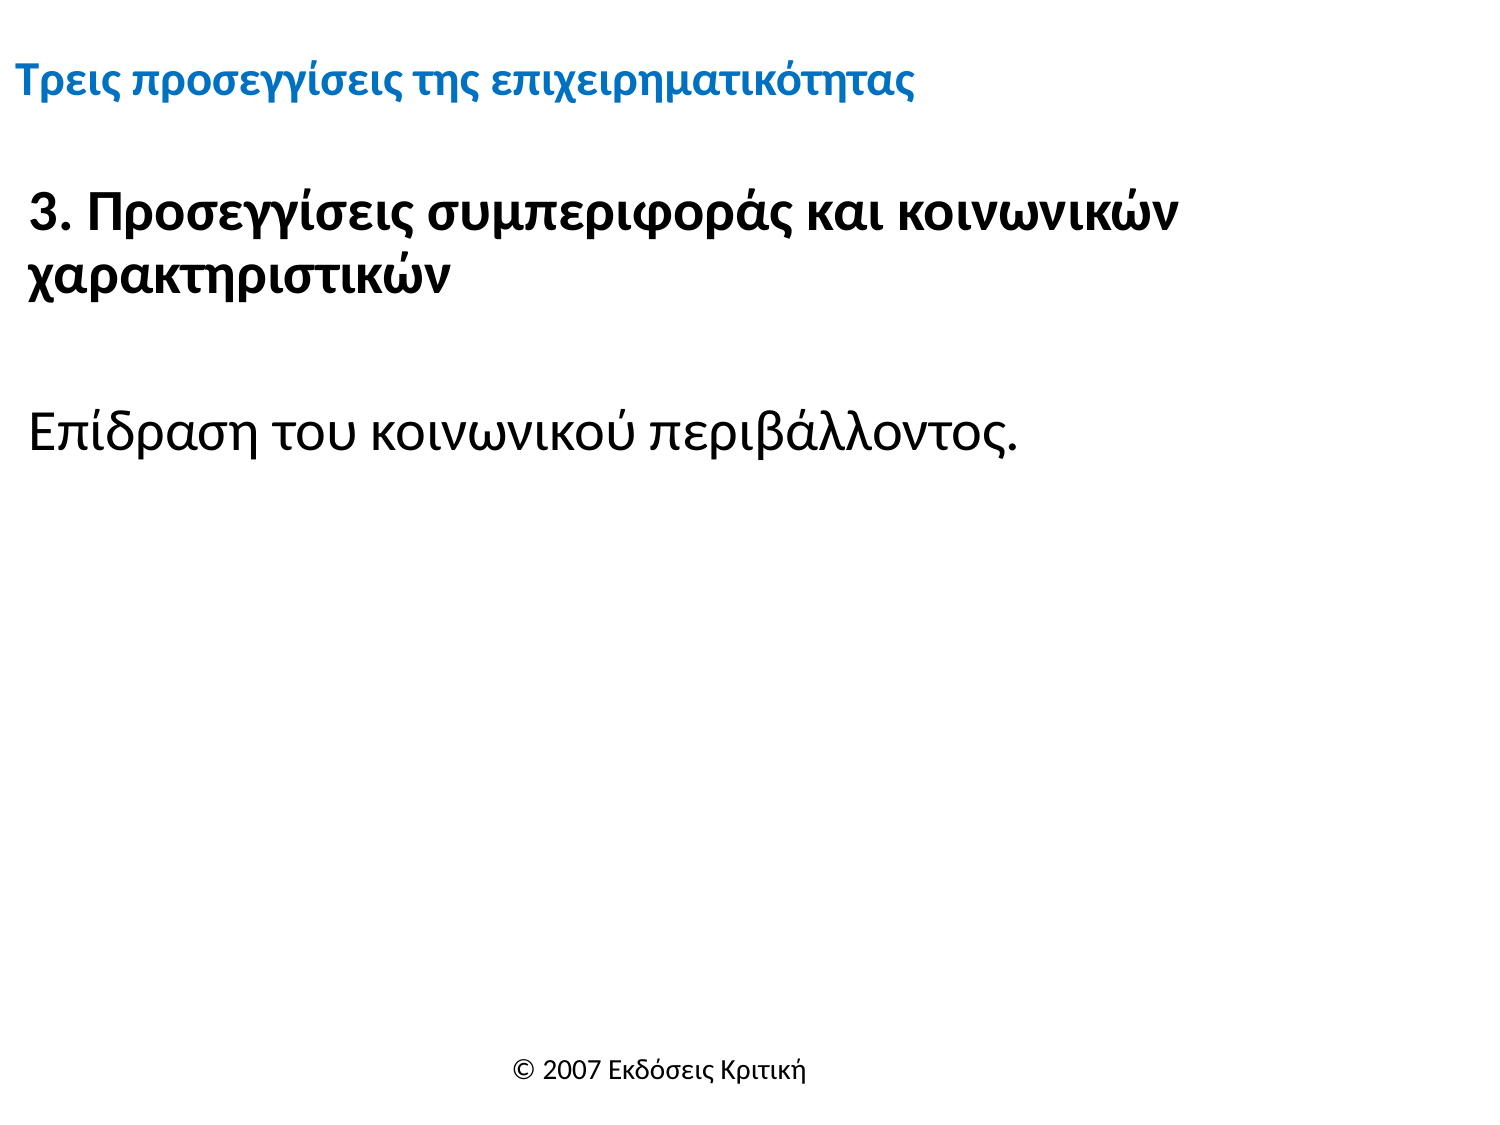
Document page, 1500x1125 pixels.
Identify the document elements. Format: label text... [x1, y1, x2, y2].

footer © 2007 Εκδόσεις Κριτική [496, 1042, 1004, 1103]
list 3. Προσεγγίσεις συμπεριφοράς και κοινωνικών χαρακτηριστικών Επίδραση του κοινωνικού περιβάλλοντος. [14, 172, 1479, 1103]
title Τρεις προσεγγίσεις της επιχειρηματικότητας [0, 45, 1500, 114]
